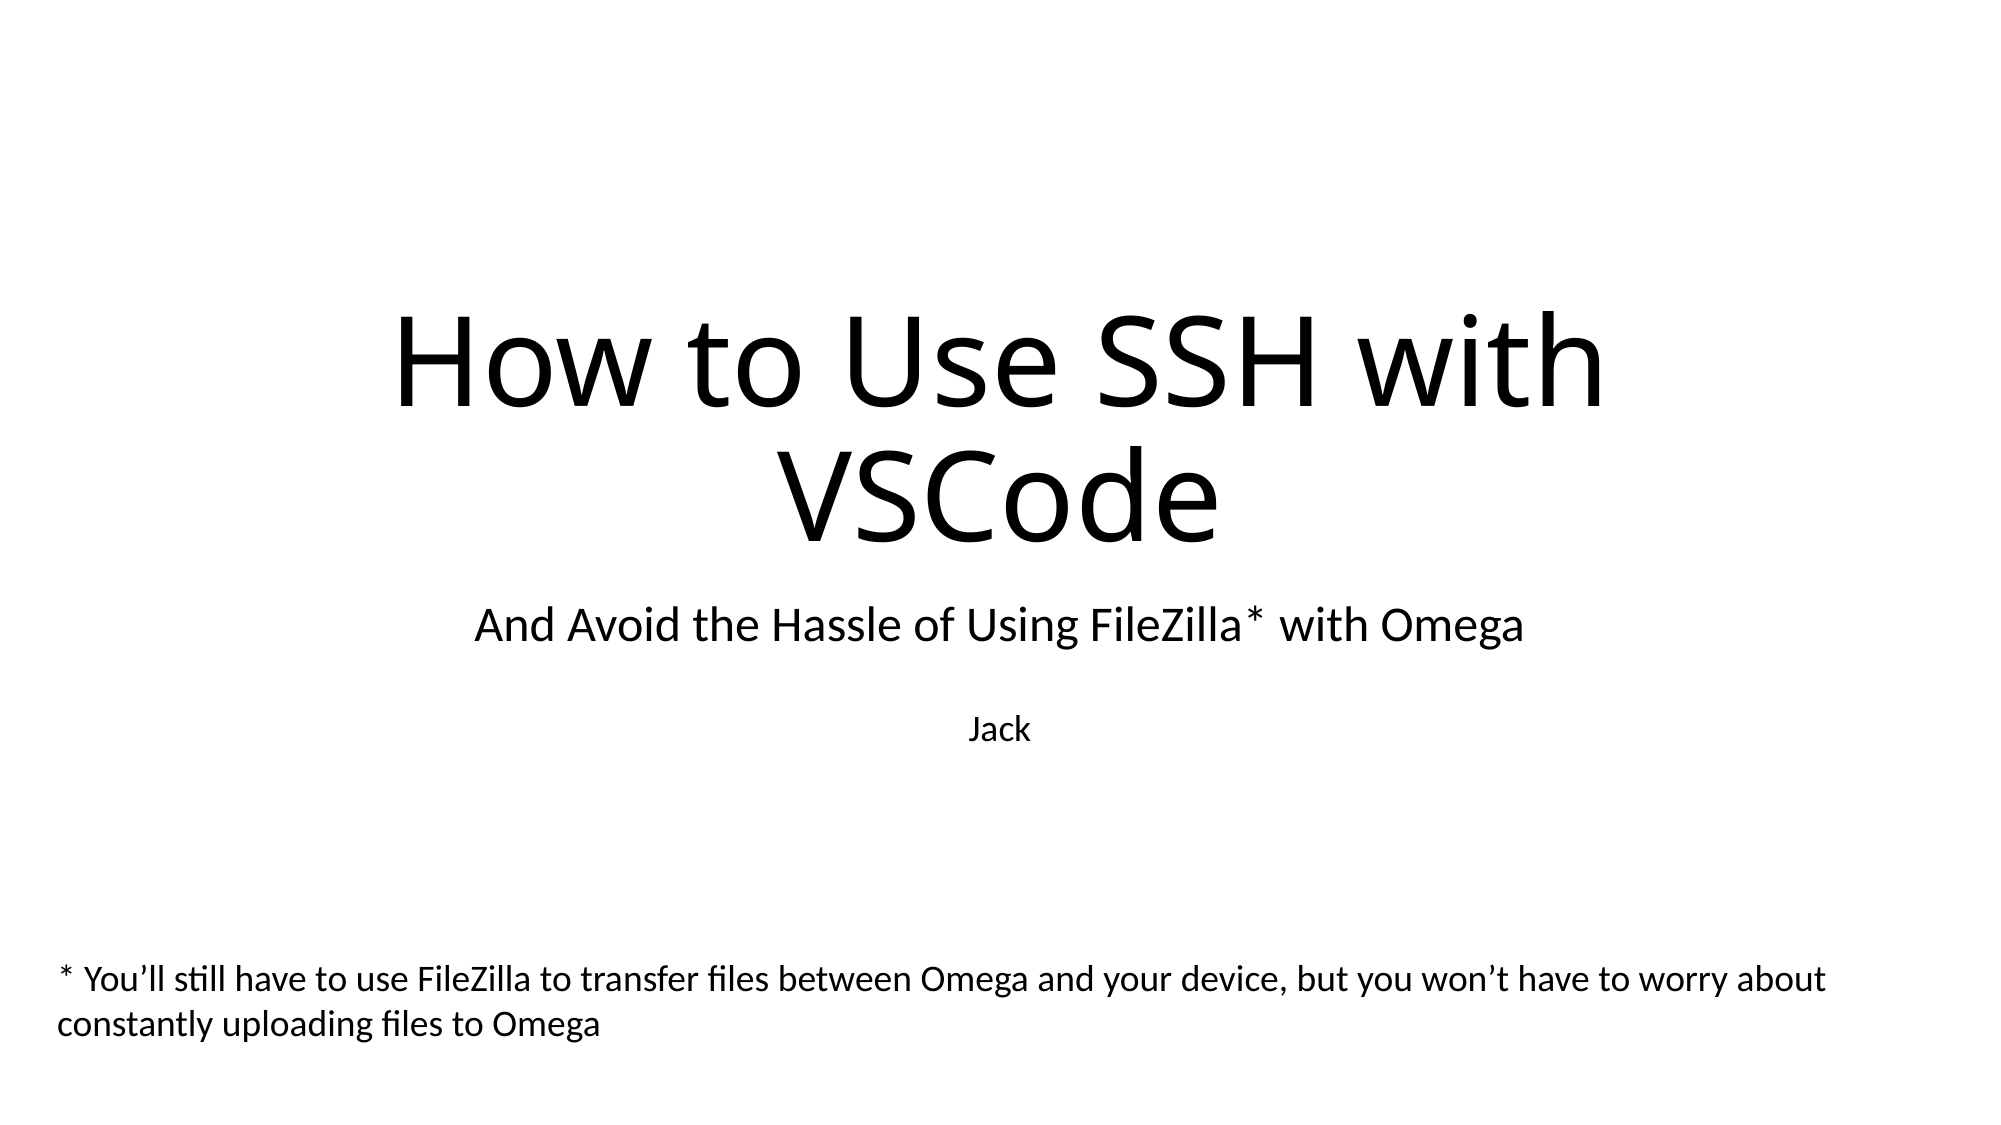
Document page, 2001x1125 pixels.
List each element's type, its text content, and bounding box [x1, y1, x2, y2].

text_box * You’ll still have to use FileZilla to transfer files between Omega and your device, but you won’t have to worry about constantly uploading files to Omega [42, 947, 1881, 1052]
title How to Use SSH with VSCode [249, 184, 1750, 576]
text_box Jack [953, 696, 1047, 757]
subtitle And Avoid the Hassle of Using FileZilla* with Omega [249, 590, 1750, 863]
